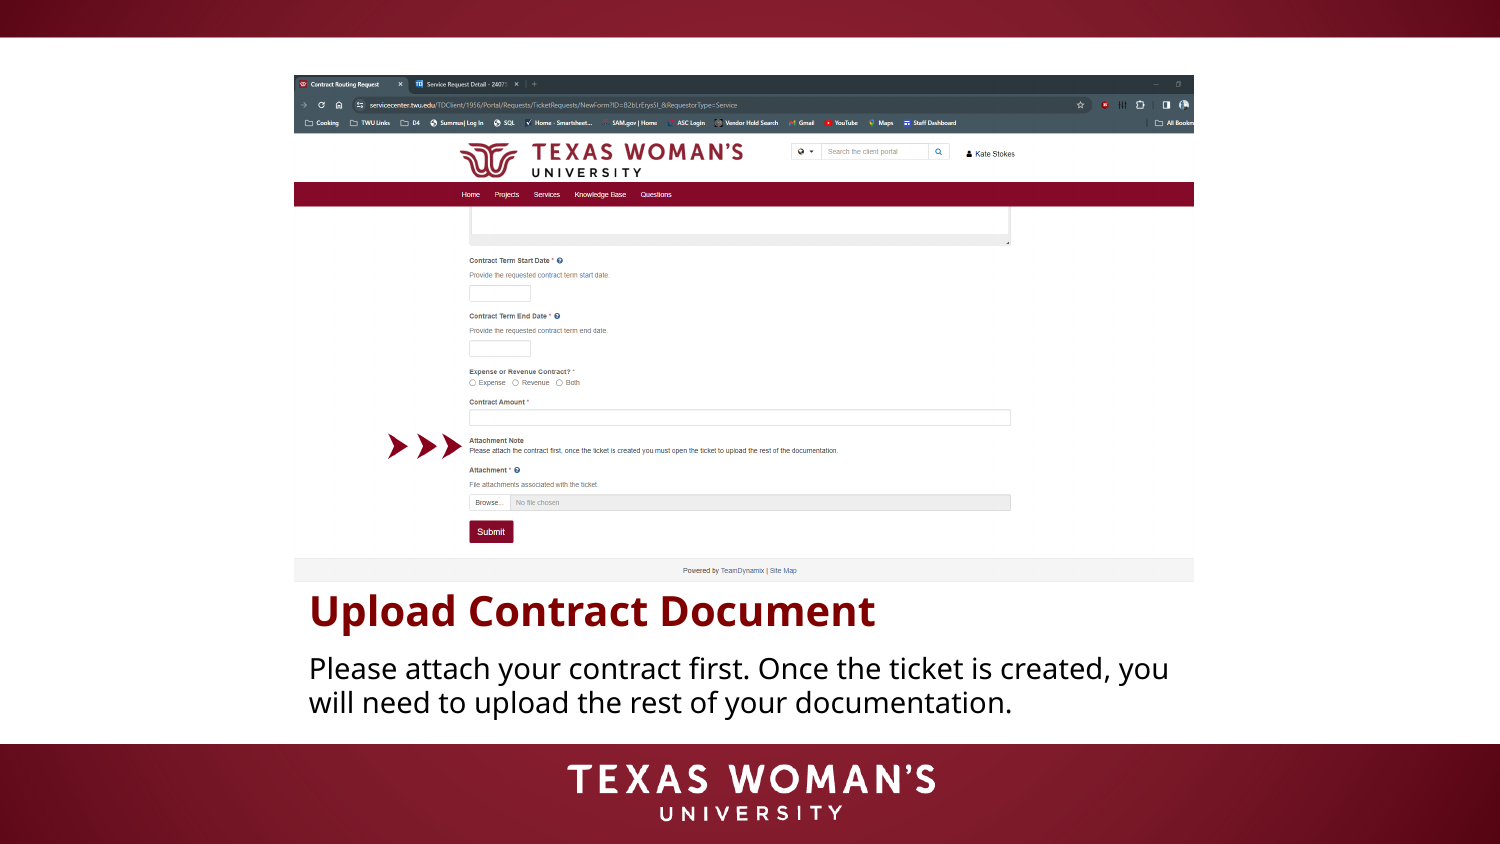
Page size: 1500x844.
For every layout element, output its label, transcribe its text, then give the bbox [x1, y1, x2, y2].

title Upload Contract Document [294, 590, 1194, 642]
list Please attach your contract first. Once the ticket is created, you will need to upload the rest of your documentation. [294, 642, 1194, 716]
picture [0, 0, 1500, 844]
